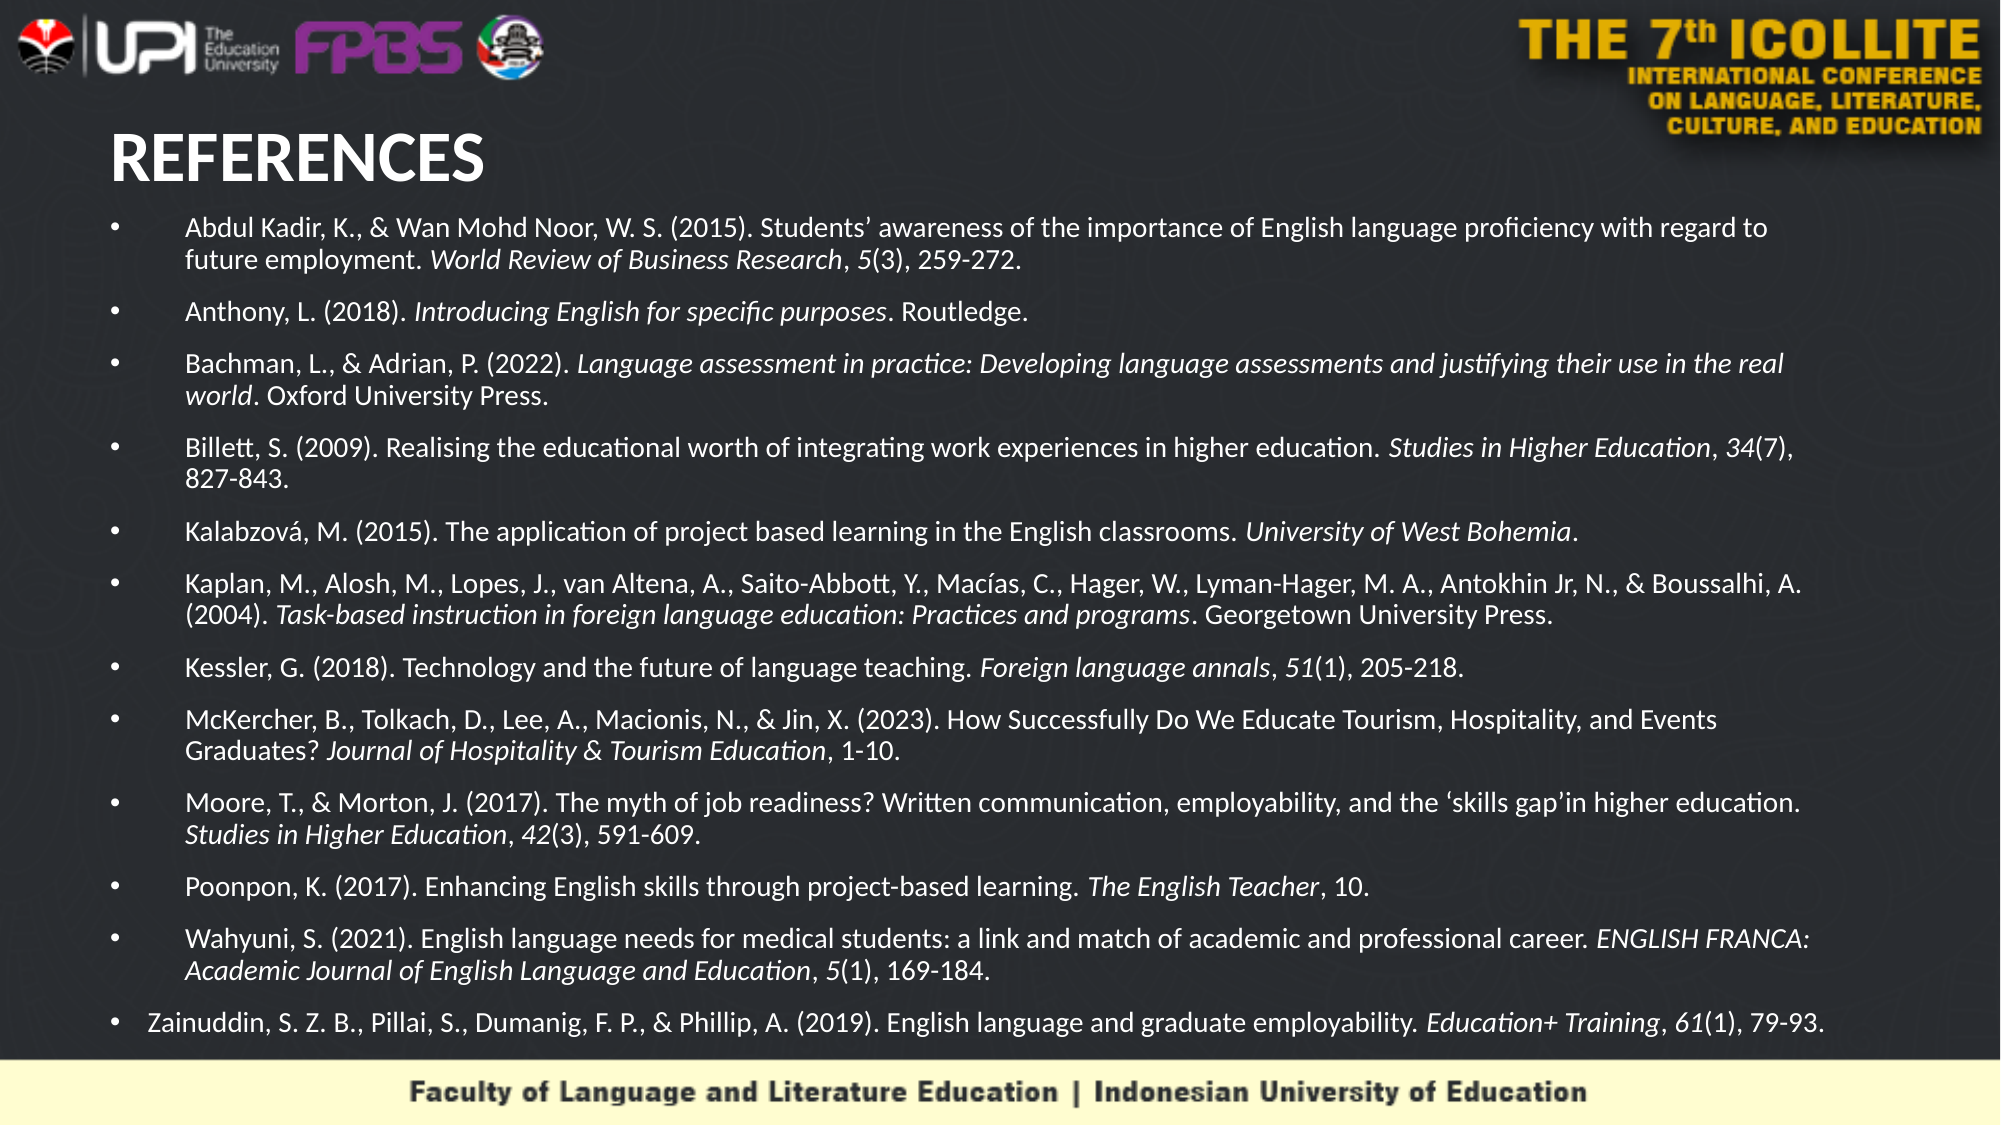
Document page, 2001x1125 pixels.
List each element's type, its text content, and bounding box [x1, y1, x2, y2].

title REFERENCES [95, 111, 1821, 205]
picture [0, 0, 2001, 1125]
list Abdul Kadir, K., & Wan Mohd Noor, W. S. (2015). Students’ awareness of the importance of English language proficiency with regard to future employment. World Review of Business Research, 5(3), 259-272. Anthony, L. (2018). Introducing English for specific purposes. Routledge. Bachman, L., & Adrian, P. (2022). Language assessment in practice: Developing language assessments and justifying their use in the real world. Oxford University Press. Billett, S. (2009). Realising the educational worth of integrating work experiences in higher education. Studies in Higher Education, 34(7), 827-843. Kalabzová, M. (2015). The application of project based learning in the English classrooms. University of West Bohemia. Kaplan, M., Alosh, M., Lopes, J., van Altena, A., Saito-Abbott, Y., Macías, C., Hager, W., Lyman-Hager, M. A., Antokhin Jr, N., & Boussalhi, A. (2004). Task-based instruction in foreign language education: Practices and programs. Georgetown University Press. Kessler, G. (2018). Technology and the future of language teaching. Foreign language annals, 51(1), 205-218. McKercher, B., Tolkach, D., Lee, A., Macionis, N., & Jin, X. (2023). How Successfully Do We Educate Tourism, Hospitality, and Events Graduates? Journal of Hospitality & Tourism Education, 1-10. Moore, T., & Morton, J. (2017). The myth of job readiness? Written communication, employability, and the ‘skills gap’in higher education. Studies in Higher Education, 42(3), 591-609. Poonpon, K. (2017). Enhancing English skills through project-based learning. The English Teacher, 10. Wahyuni, S. (2021). English language needs for medical students: a link and match of academic and professional career. ENGLISH FRANCA: Academic Journal of English Language and Education, 5(1), 169-184. Zainuddin, S. Z. B., Pillai, S., Dumanig, F. P., & Phillip, A. (2019). English language and graduate employability. Education+ Training, 61(1), 79-93. [95, 205, 1853, 973]
